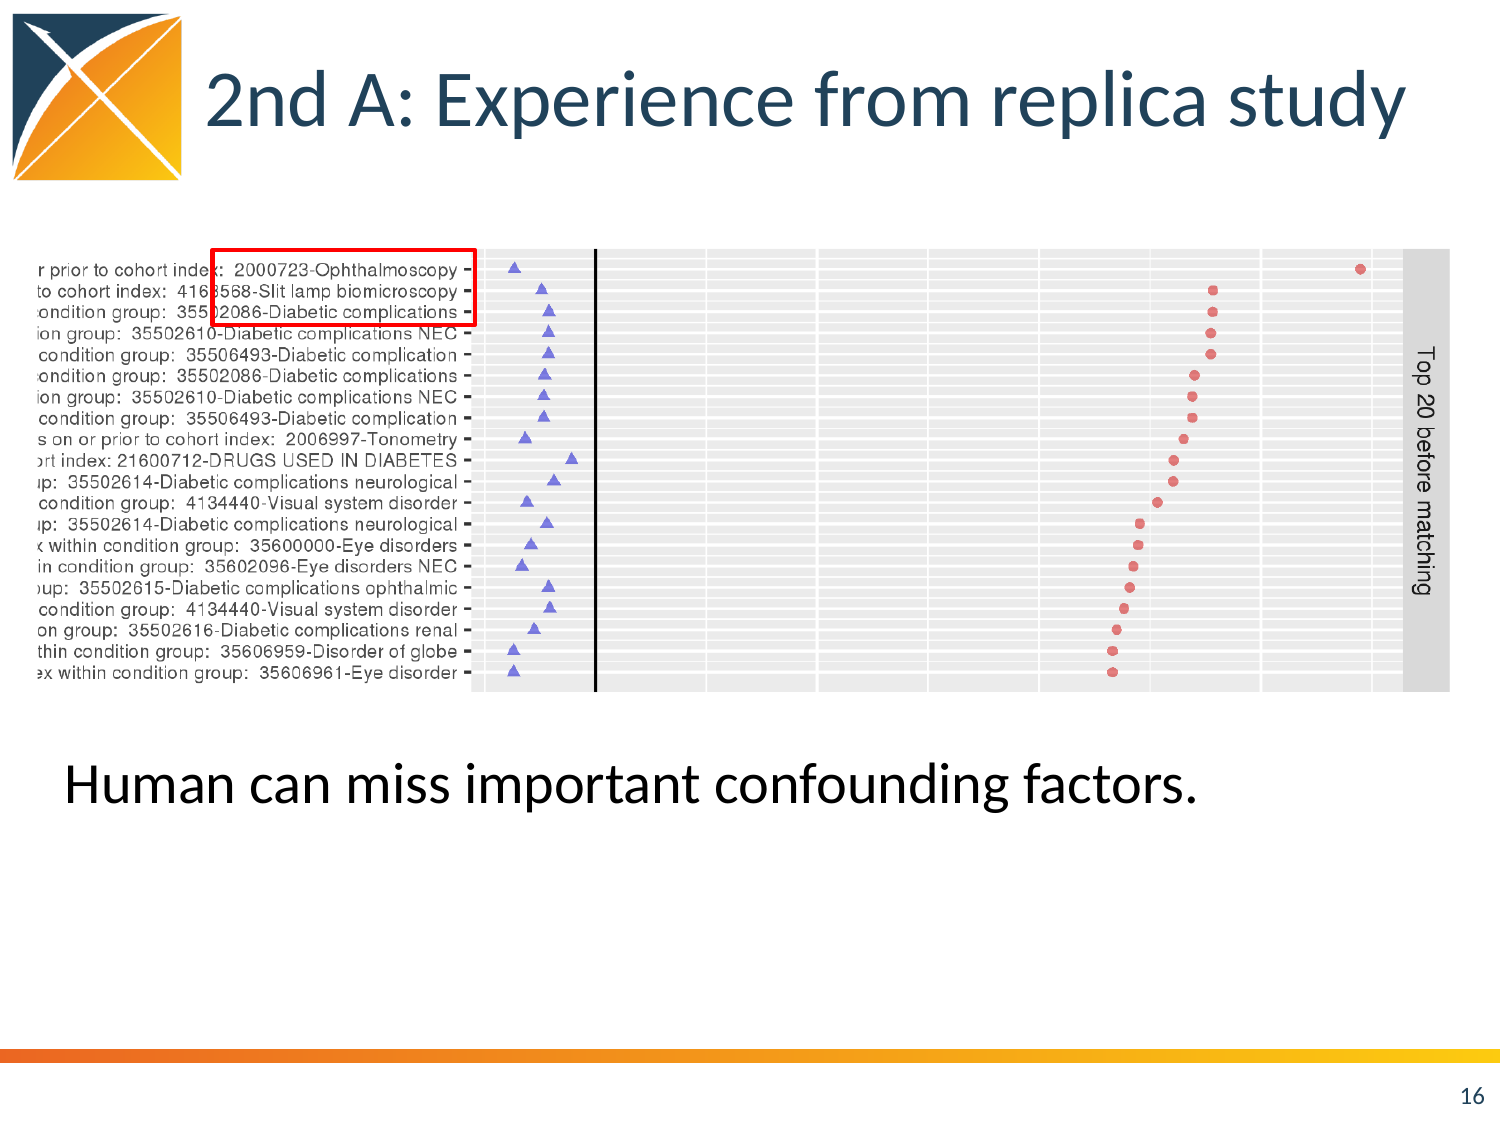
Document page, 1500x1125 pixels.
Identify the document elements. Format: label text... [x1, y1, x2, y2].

picture [37, 224, 1465, 701]
title 2nd A: Experience from replica study [187, 24, 1425, 163]
slide_number 16 [1149, 1065, 1500, 1125]
picture [0, 0, 206, 200]
text_box Human can miss important confounding factors. [49, 737, 1413, 823]
